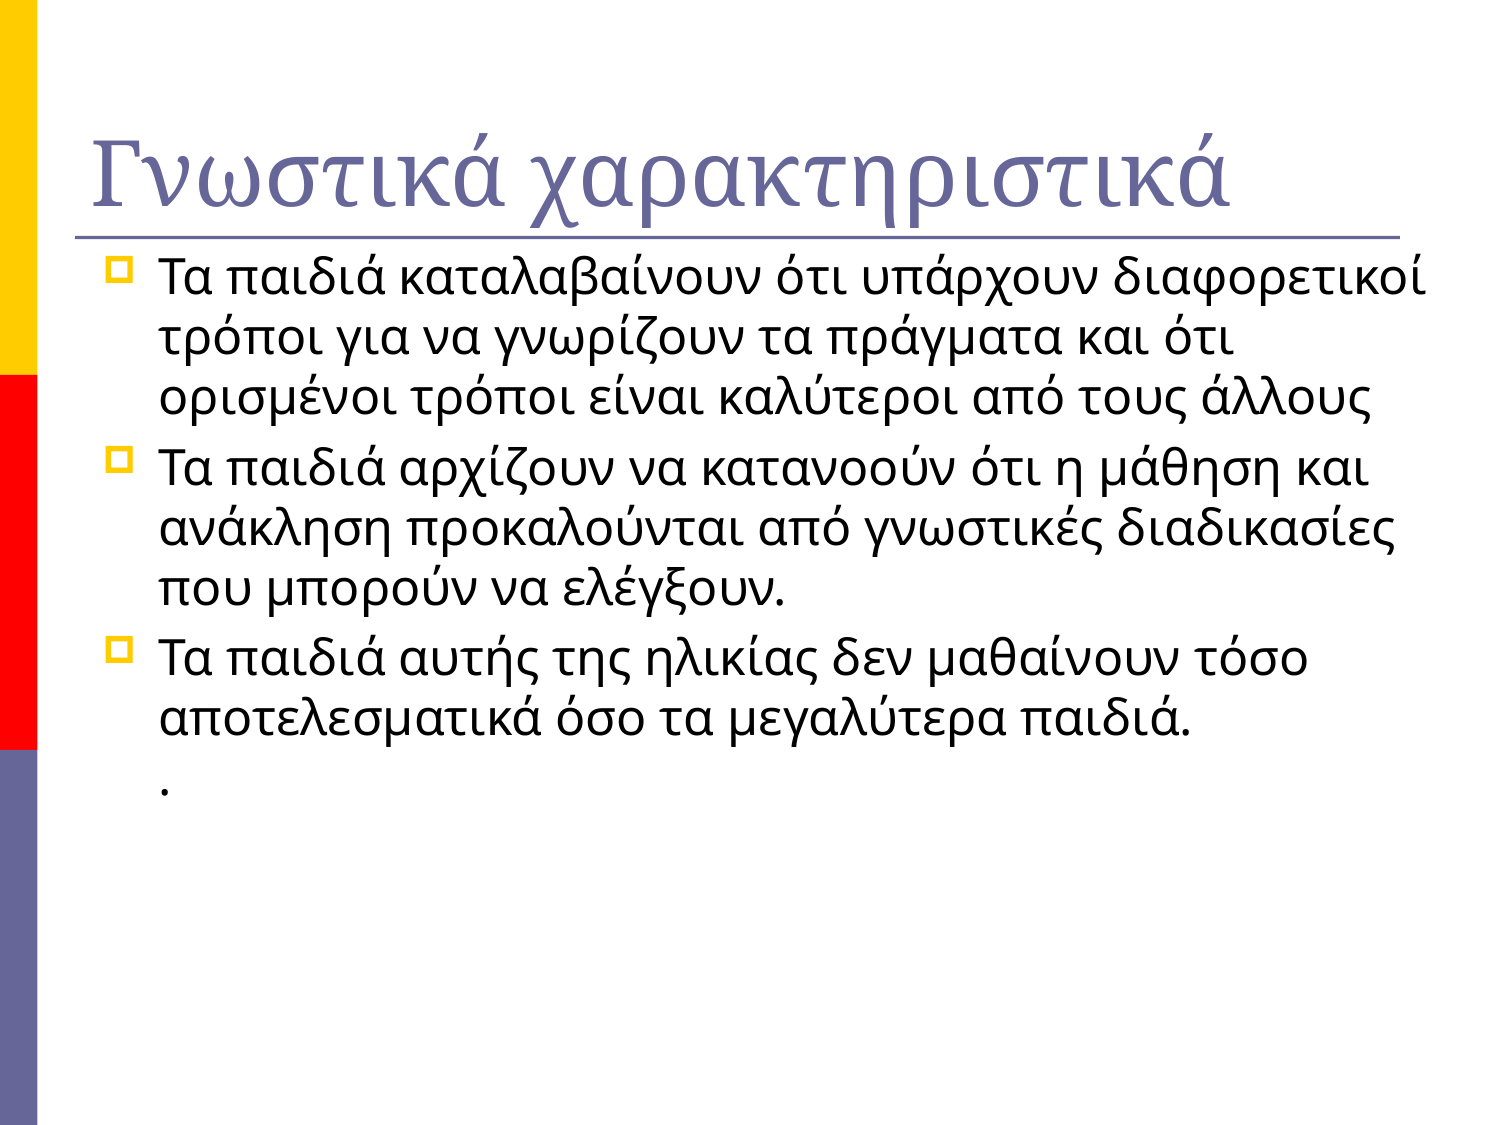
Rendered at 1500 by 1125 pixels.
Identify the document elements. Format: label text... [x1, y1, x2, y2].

list Τα παιδιά καταλαβαίνουν ότι υπάρχουν διαφορετικοί τρόποι για να γνωρίζουν τα πράγματα και ότι ορισμένοι τρόποι είναι καλύτεροι από τους άλλους Τα παιδιά αρχίζουν να κατανοούν ότι η μάθηση και ανάκληση προκαλούνται από γνωστικές διαδικασίες που μπορούν να ελέγξουν. Τα παιδιά αυτής της ηλικίας δεν μαθαίνουν τόσο αποτελεσματικά όσο τα μεγαλύτερα παιδιά. . [87, 237, 1463, 1038]
title Γνωστικά χαρακτηριστικά [75, 45, 1425, 233]
